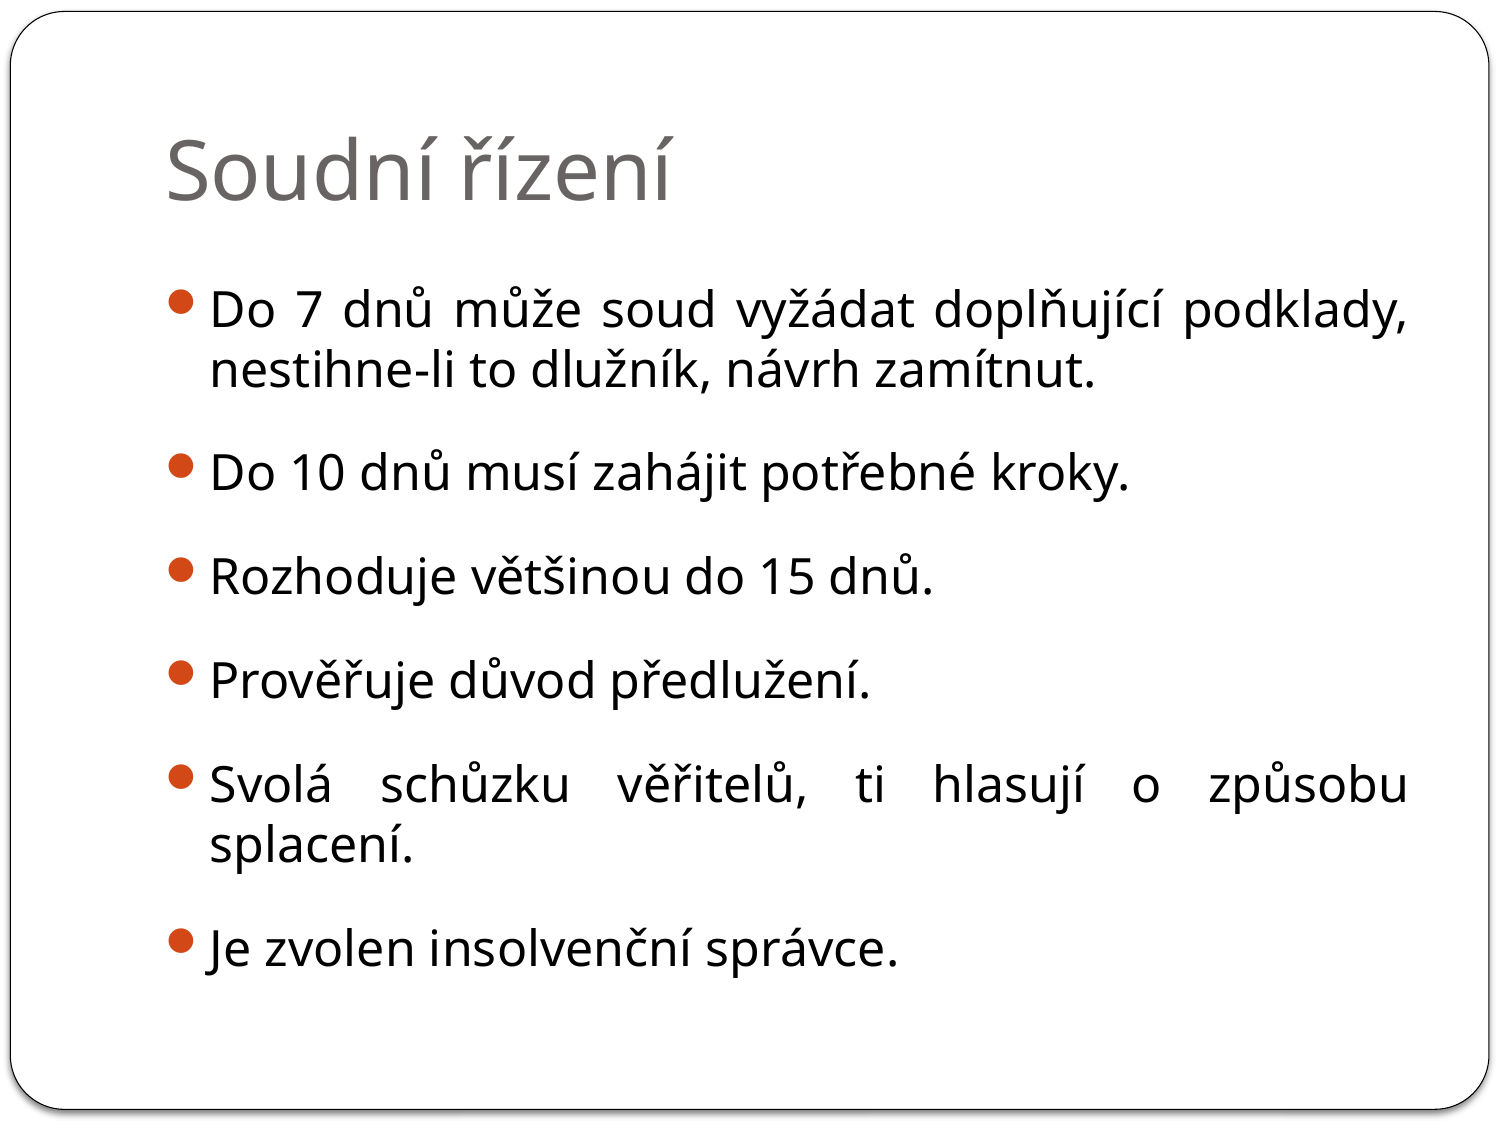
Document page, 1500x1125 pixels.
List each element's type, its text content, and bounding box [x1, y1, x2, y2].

list Do 7 dnů může soud vyžádat doplňující podklady, nestihne-li to dlužník, návrh zamítnut. Do 10 dnů musí zahájit potřebné kroky. Rozhoduje většinou do 15 dnů. Prověřuje důvod předlužení. Svolá schůzku věřitelů, ti hlasují o způsobu splacení. Je zvolen insolvenční správce. [149, 237, 1426, 988]
title Soudní řízení [149, 44, 1426, 233]
